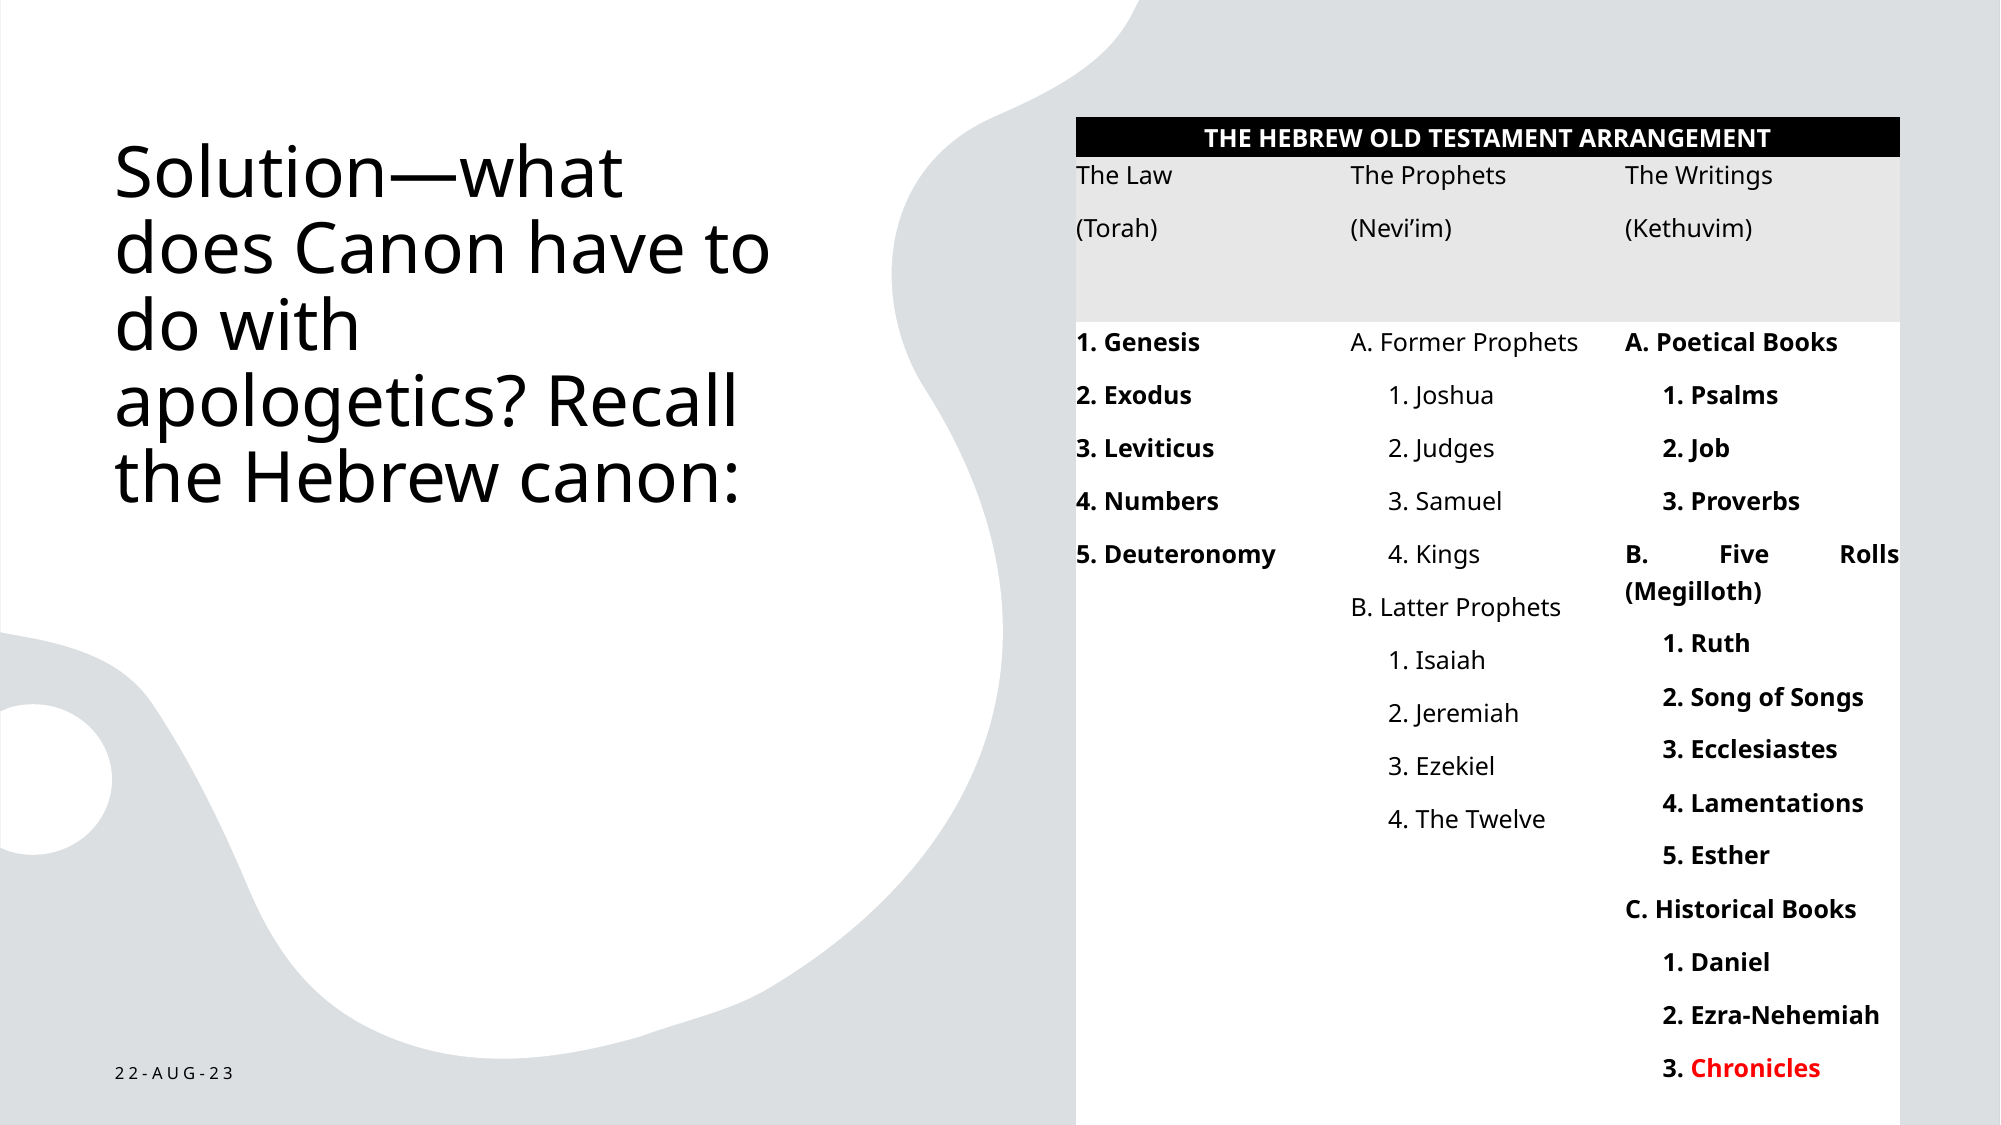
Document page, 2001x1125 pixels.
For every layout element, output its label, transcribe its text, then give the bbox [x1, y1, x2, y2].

table_header THE HEBREW OLD TESTAMENT ARRANGEMENT [1076, 121, 1900, 153]
text_box [0, 0, 2000, 1125]
table_cell A. Former Prophets 1. Joshua 2. Judges 3. Samuel 4. Kings B. Latter Prophets 1. Isaiah 2. Jeremiah 3. Ezekiel 4. The Twelve [1351, 322, 1625, 1125]
table_cell The Prophets (Nevi’im) [1351, 157, 1625, 322]
table_cell The Law (Torah) [1076, 157, 1351, 322]
title Solution—what does Canon have to do with apologetics? Recall the Hebrew canon: [99, 108, 806, 526]
slide_number 22-Aug-23 [99, 1042, 550, 1103]
table_cell A. Poetical Books 1. Psalms 2. Job 3. Proverbs B. Five Rolls (Megilloth) 1. Ruth 2. Song of Songs 3. Ecclesiastes 4. Lamentations 5. Esther C. Historical Books 1. Daniel 2. Ezra-Nehemiah 3. Chronicles [1625, 322, 1900, 1125]
table_cell The Writings (Kethuvim) [1625, 157, 1900, 322]
table_cell 1. Genesis 2. Exodus 3. Leviticus 4. Numbers 5. Deuteronomy [1076, 322, 1351, 1125]
text_box [0, 0, 1141, 1057]
